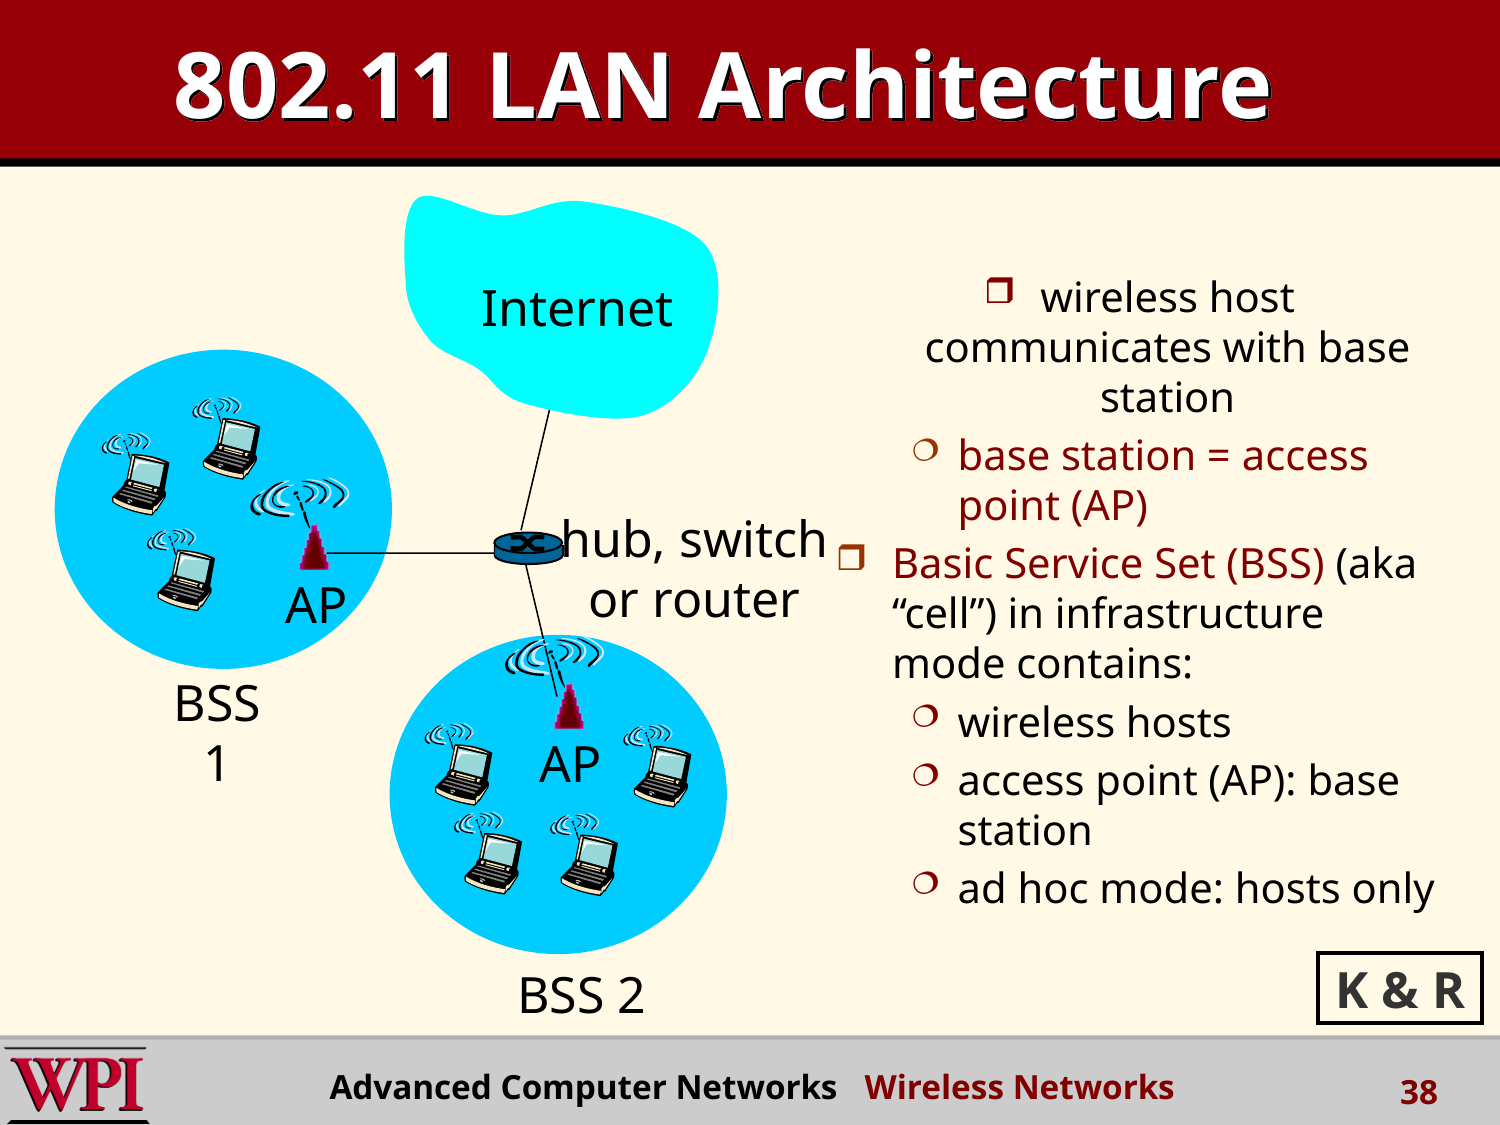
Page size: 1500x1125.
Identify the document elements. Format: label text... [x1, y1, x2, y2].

text_box [54, 349, 392, 664]
title 802.11 LAN Architecture [85, 0, 1362, 153]
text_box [146, 527, 216, 612]
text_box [622, 723, 692, 808]
text_box hub, switch or router [545, 499, 844, 635]
picture [0, 167, 1500, 1035]
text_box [191, 395, 261, 480]
footer Advanced Computer Networks Wireless Networks [210, 1058, 1304, 1107]
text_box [101, 431, 170, 516]
text_box BSS 2 [502, 955, 661, 1031]
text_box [249, 476, 379, 628]
slide_number 38 [1344, 1063, 1495, 1102]
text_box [453, 810, 523, 895]
text_box BSS 1 [150, 664, 285, 799]
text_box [504, 634, 634, 786]
text_box [389, 645, 727, 955]
picture [0, 1040, 1500, 1125]
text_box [493, 532, 563, 565]
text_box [424, 721, 493, 806]
text_box K & R [1318, 952, 1483, 1024]
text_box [549, 812, 619, 897]
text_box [401, 187, 727, 425]
picture [0, 0, 1500, 158]
text_box wireless host communicates with base station base station = access point (AP) Basic Service Set (BSS) (aka “cell”) in infrastructure mode contains: wireless hosts access point (AP): base station ad hoc mode: hosts only [821, 262, 1458, 975]
